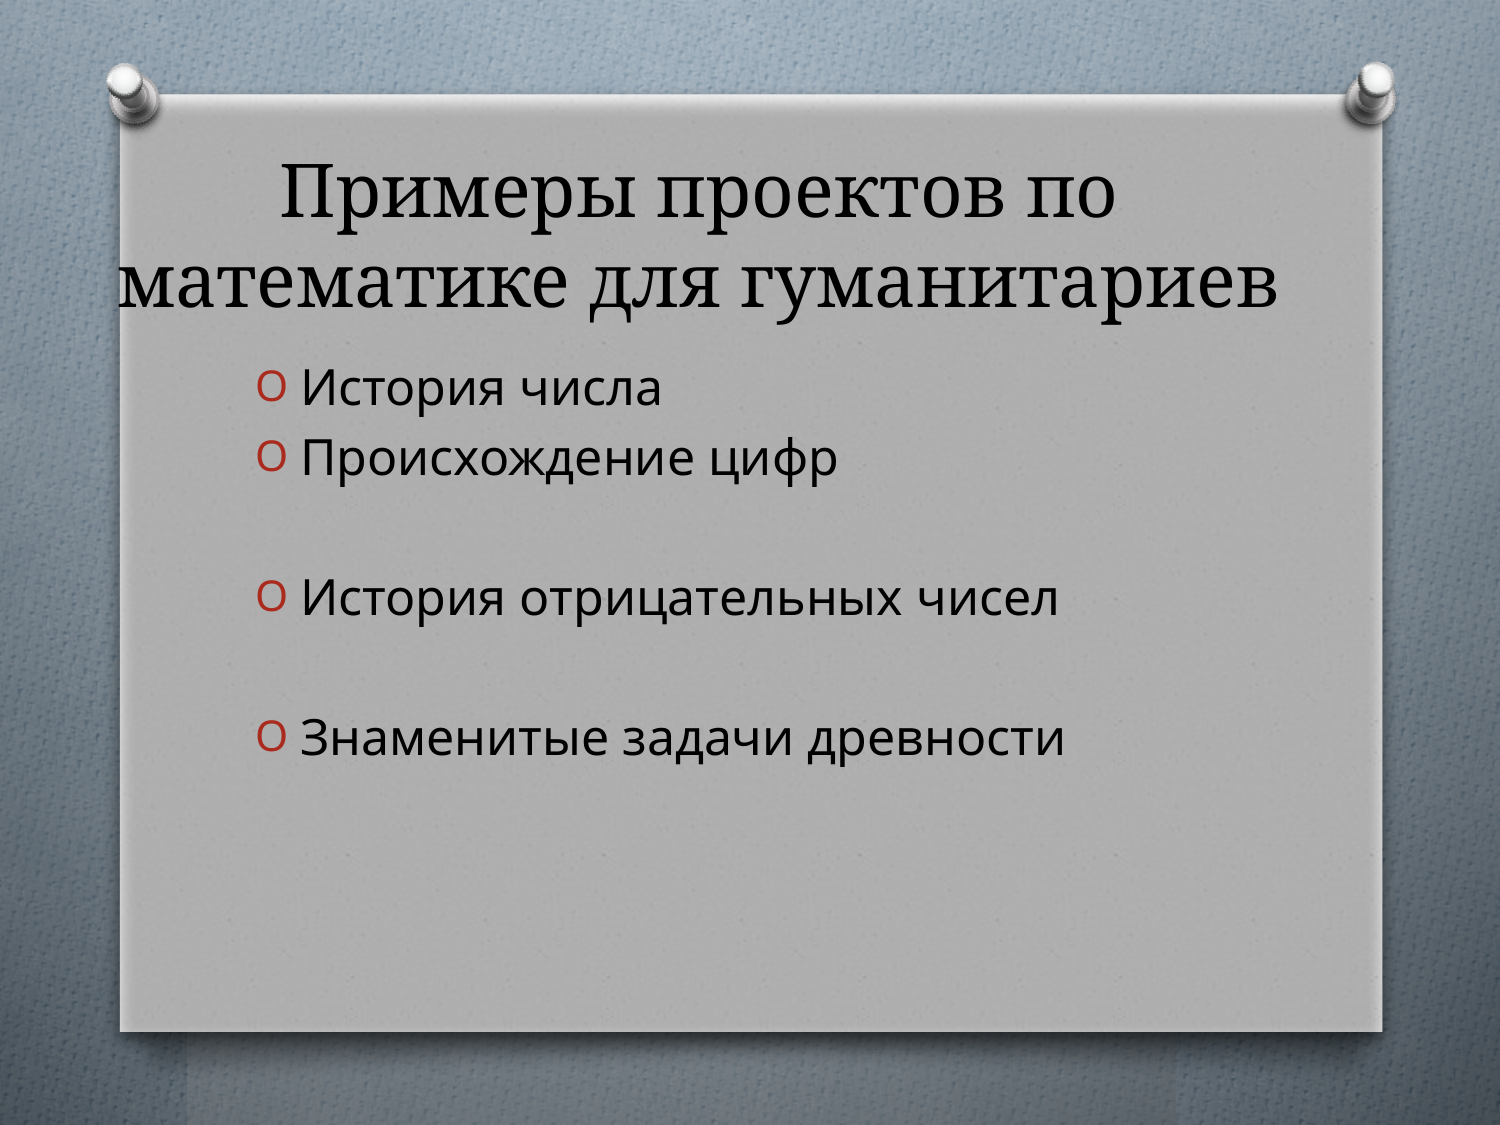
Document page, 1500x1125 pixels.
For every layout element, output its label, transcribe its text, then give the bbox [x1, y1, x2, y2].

title Примеры проектов по математике для гуманитариев [76, 134, 1323, 332]
picture [75, 29, 198, 134]
picture [1317, 35, 1439, 156]
